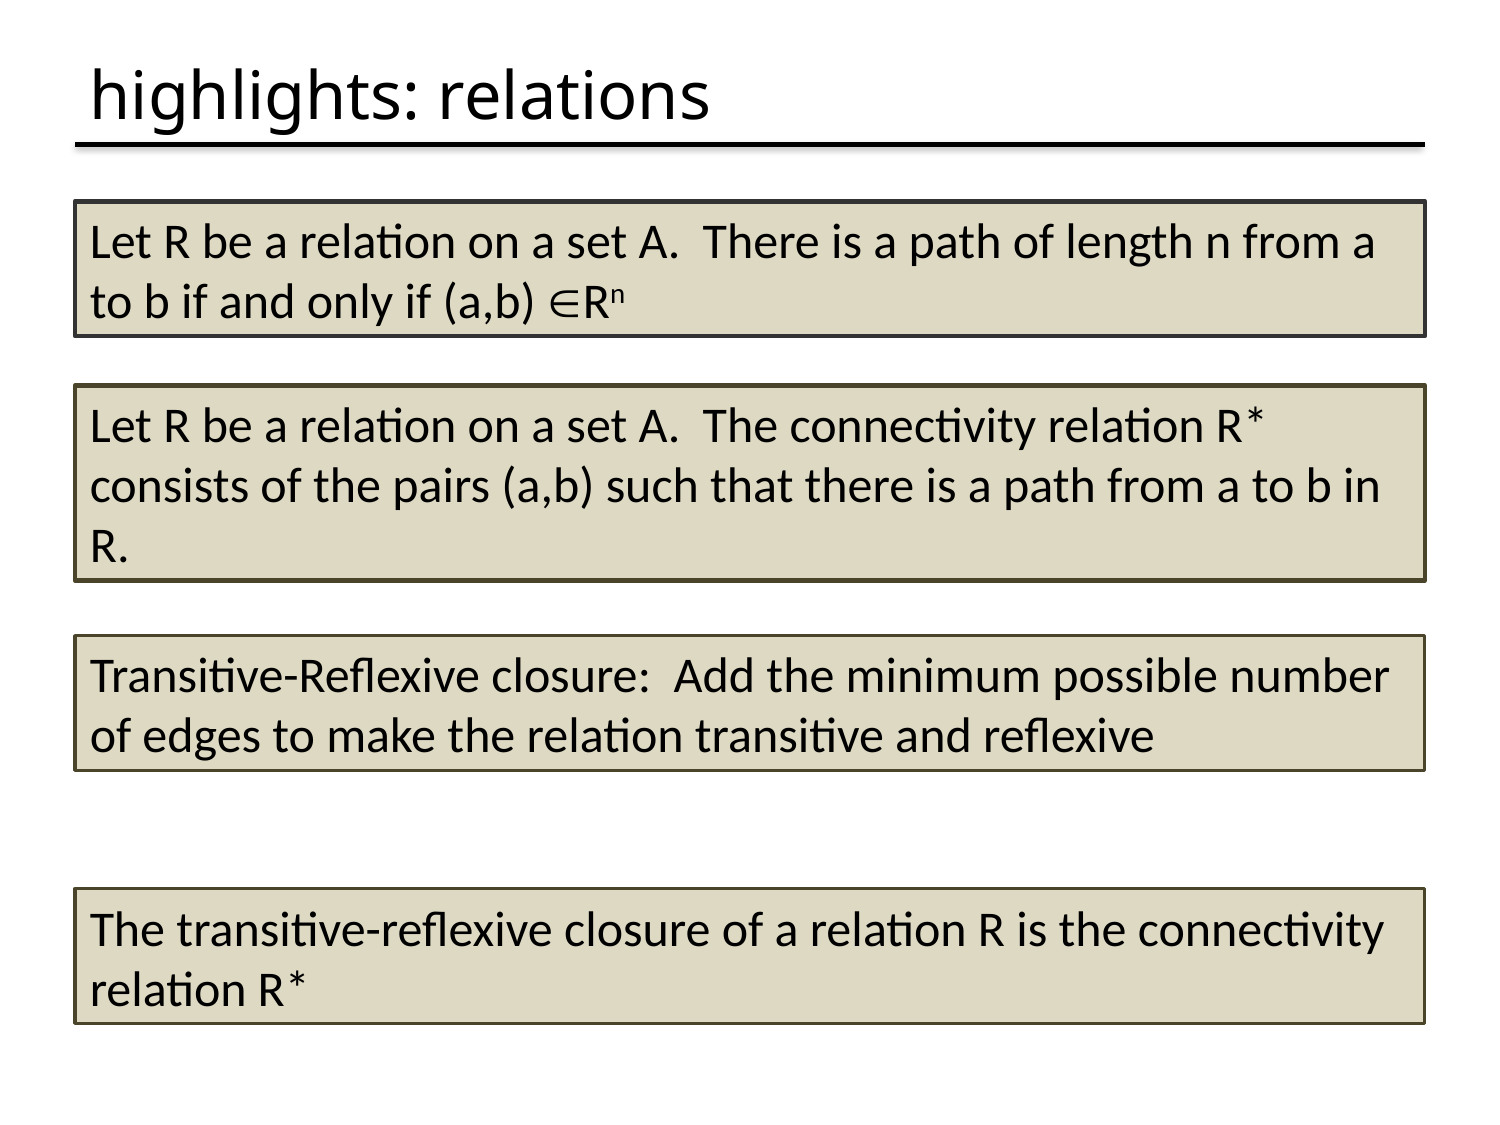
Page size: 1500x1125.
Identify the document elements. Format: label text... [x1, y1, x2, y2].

text_box Transitive-Reflexive closure: Add the minimum possible number of edges to make the relation transitive and reflexive [74, 635, 1425, 771]
title highlights: relations [75, 45, 1425, 145]
text_box Let R be a relation on a set A. There is a path of length n from a to b if and only if (a,b) Rn [74, 201, 1425, 336]
text_box Let R be a relation on a set A. The connectivity relation R* consists of the pairs (a,b) such that there is a path from a to b in R. [74, 385, 1425, 581]
text_box The transitive-reflexive closure of a relation R is the connectivity relation R* [74, 888, 1425, 1024]
